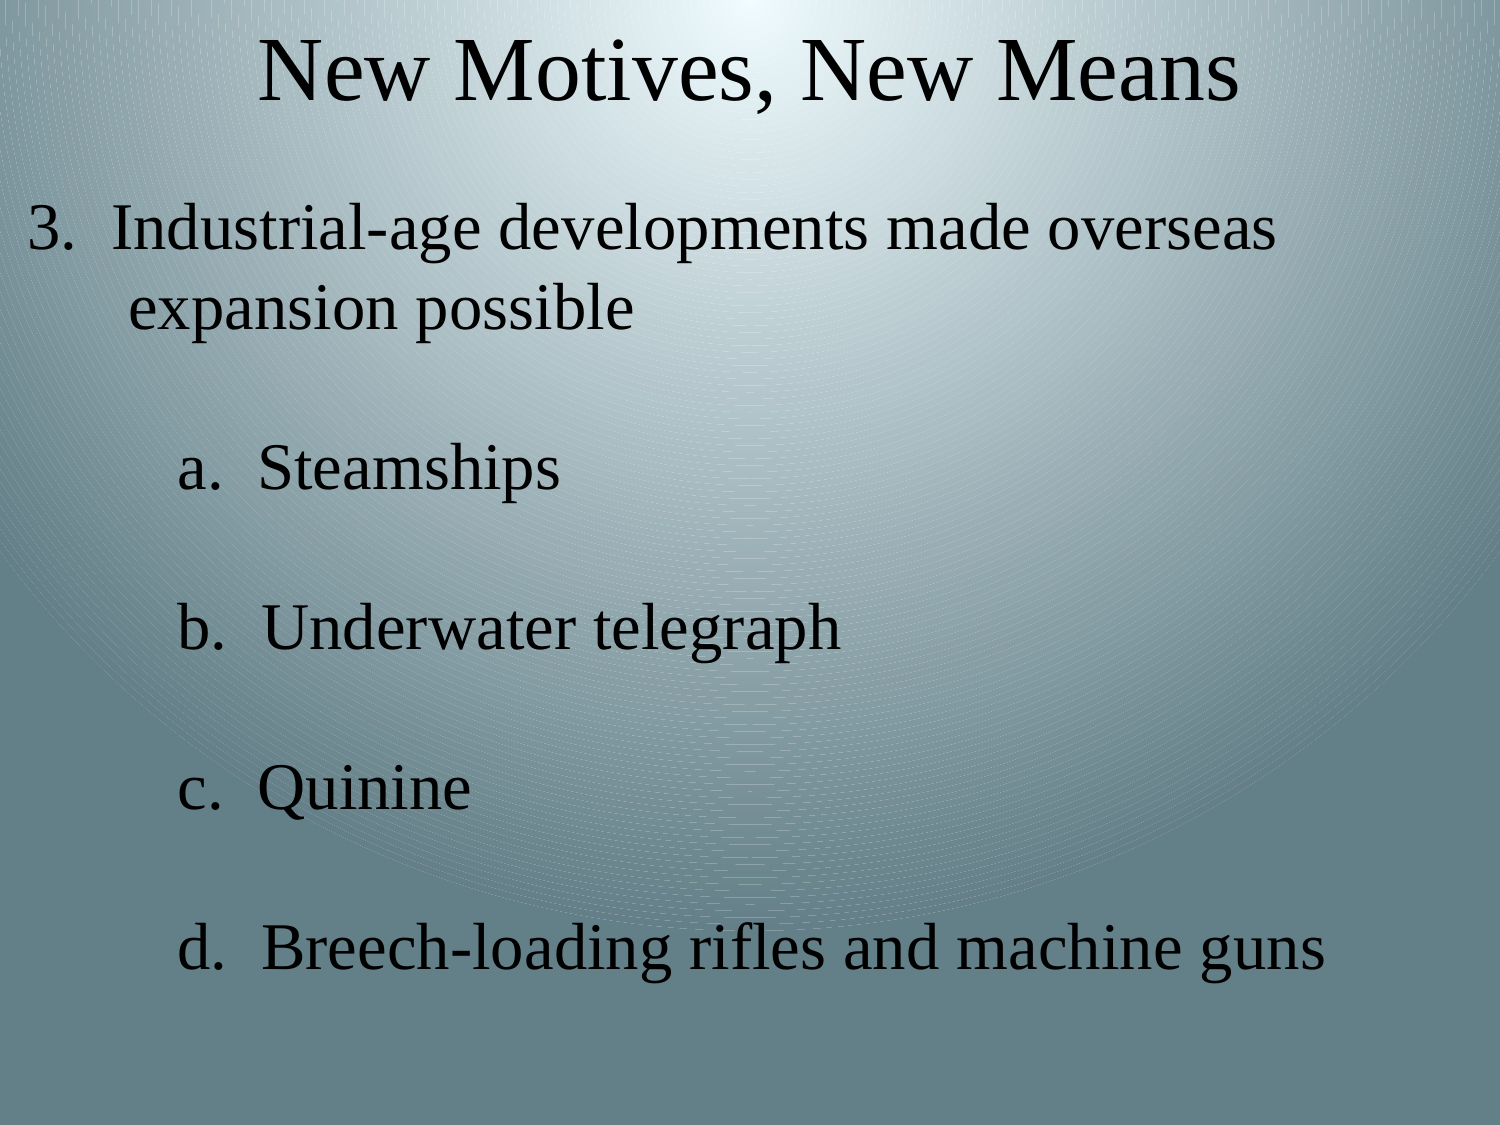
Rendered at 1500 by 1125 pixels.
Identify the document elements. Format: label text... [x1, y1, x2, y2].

subtitle 3. Industrial-age developments made overseas expansion possible a. Steamships b. Underwater telegraph c. Quinine d. Breech-loading rifles and machine guns [12, 174, 1500, 1125]
title New Motives, New Means [0, 0, 1500, 238]
